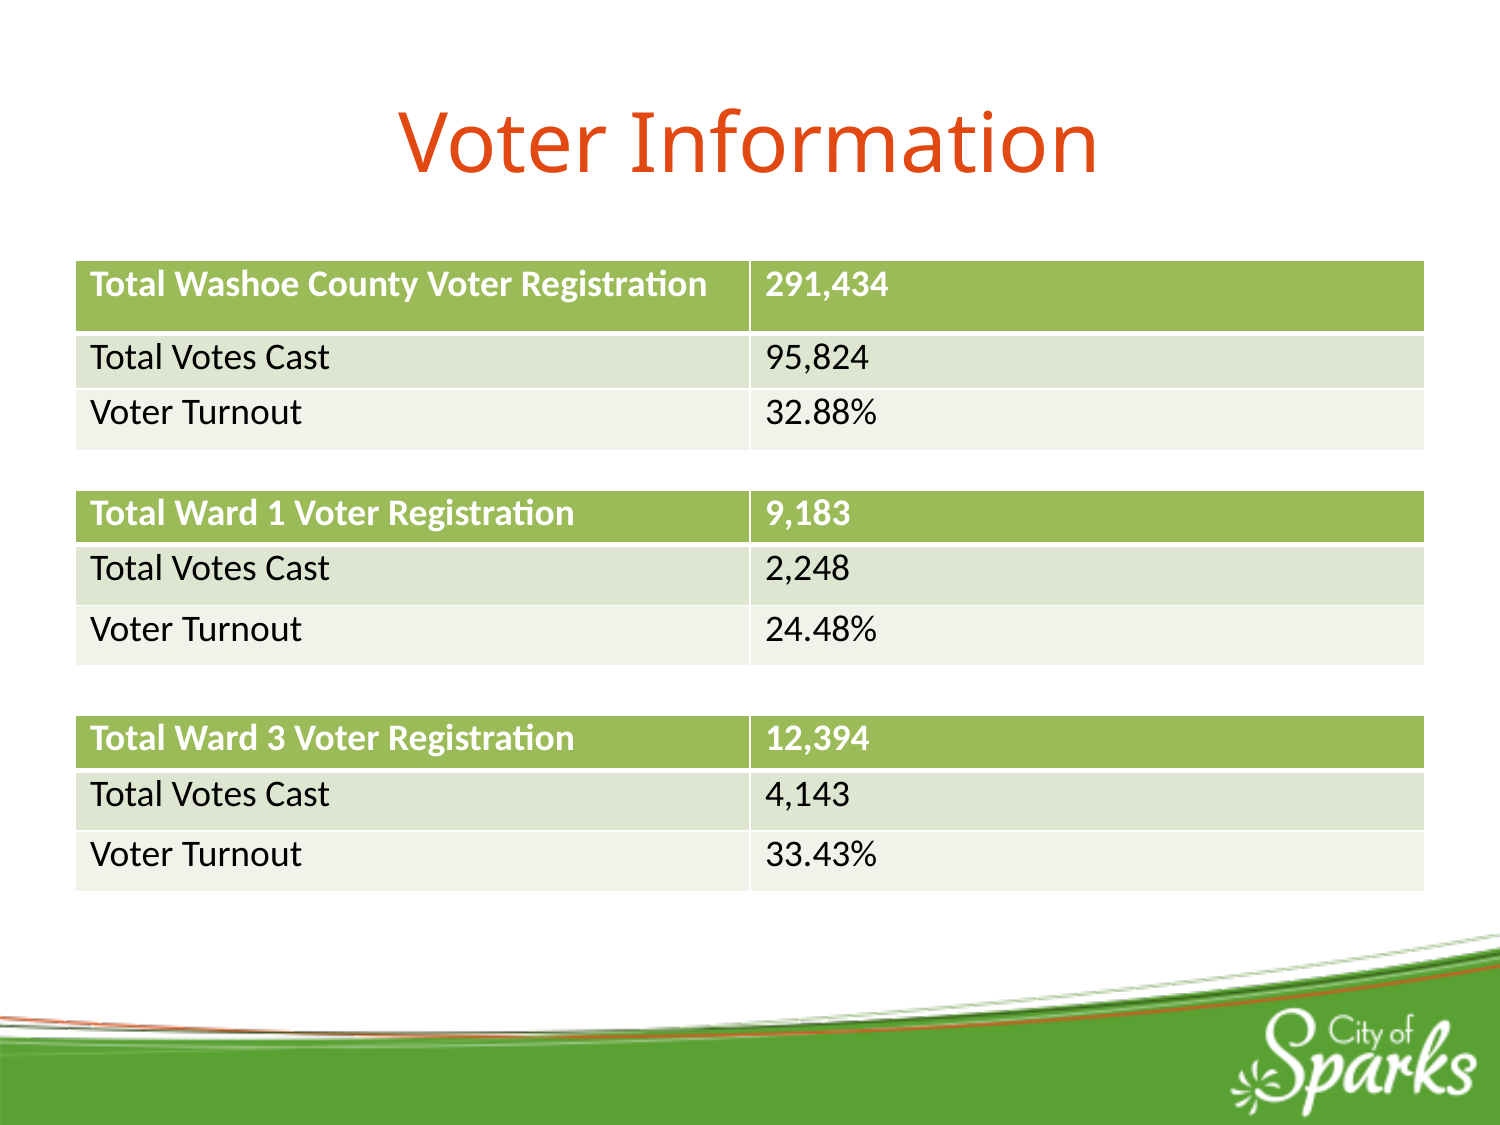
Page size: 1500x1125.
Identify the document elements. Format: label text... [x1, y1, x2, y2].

table_cell 32.88% [751, 390, 1424, 450]
title Voter Information [75, 45, 1425, 233]
table_cell 95,824 [751, 336, 1424, 388]
table_header 12,394 [751, 716, 1424, 768]
picture [0, 933, 1500, 1125]
table_cell Total Votes Cast [76, 773, 749, 830]
table_cell 33.43% [751, 832, 1424, 891]
table_header 9,183 [751, 491, 1424, 542]
table_cell 2,248 [751, 547, 1424, 605]
table_cell 4,143 [751, 773, 1424, 830]
table_cell Total Votes Cast [76, 547, 749, 605]
table_header Total Ward 3 Voter Registration [76, 716, 749, 768]
table_cell 24.48% [751, 606, 1424, 665]
table_cell Voter Turnout [76, 390, 749, 450]
table_header Total Ward 1 Voter Registration [76, 491, 749, 542]
table_header 291,434 [751, 261, 1424, 331]
table_header Total Washoe County Voter Registration [76, 261, 749, 331]
table_cell Voter Turnout [76, 606, 749, 665]
table_cell Voter Turnout [76, 832, 749, 891]
table_cell Total Votes Cast [76, 336, 749, 388]
